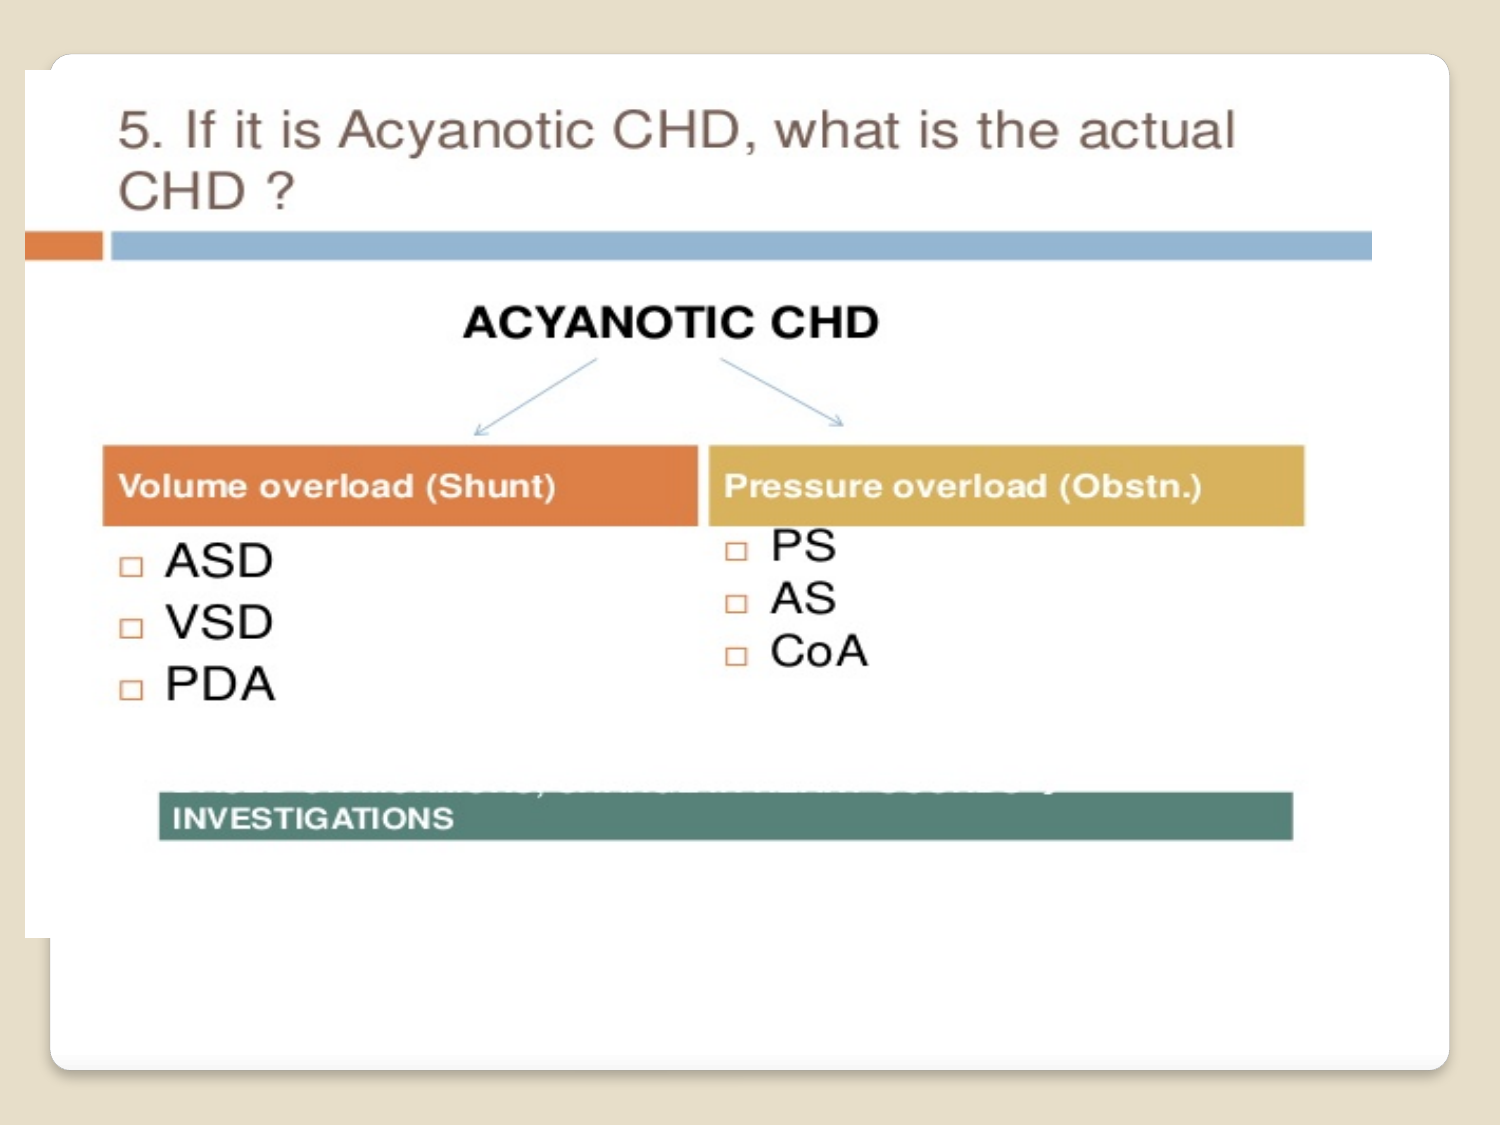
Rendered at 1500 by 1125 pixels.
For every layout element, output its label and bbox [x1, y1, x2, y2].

picture [25, 70, 1372, 938]
